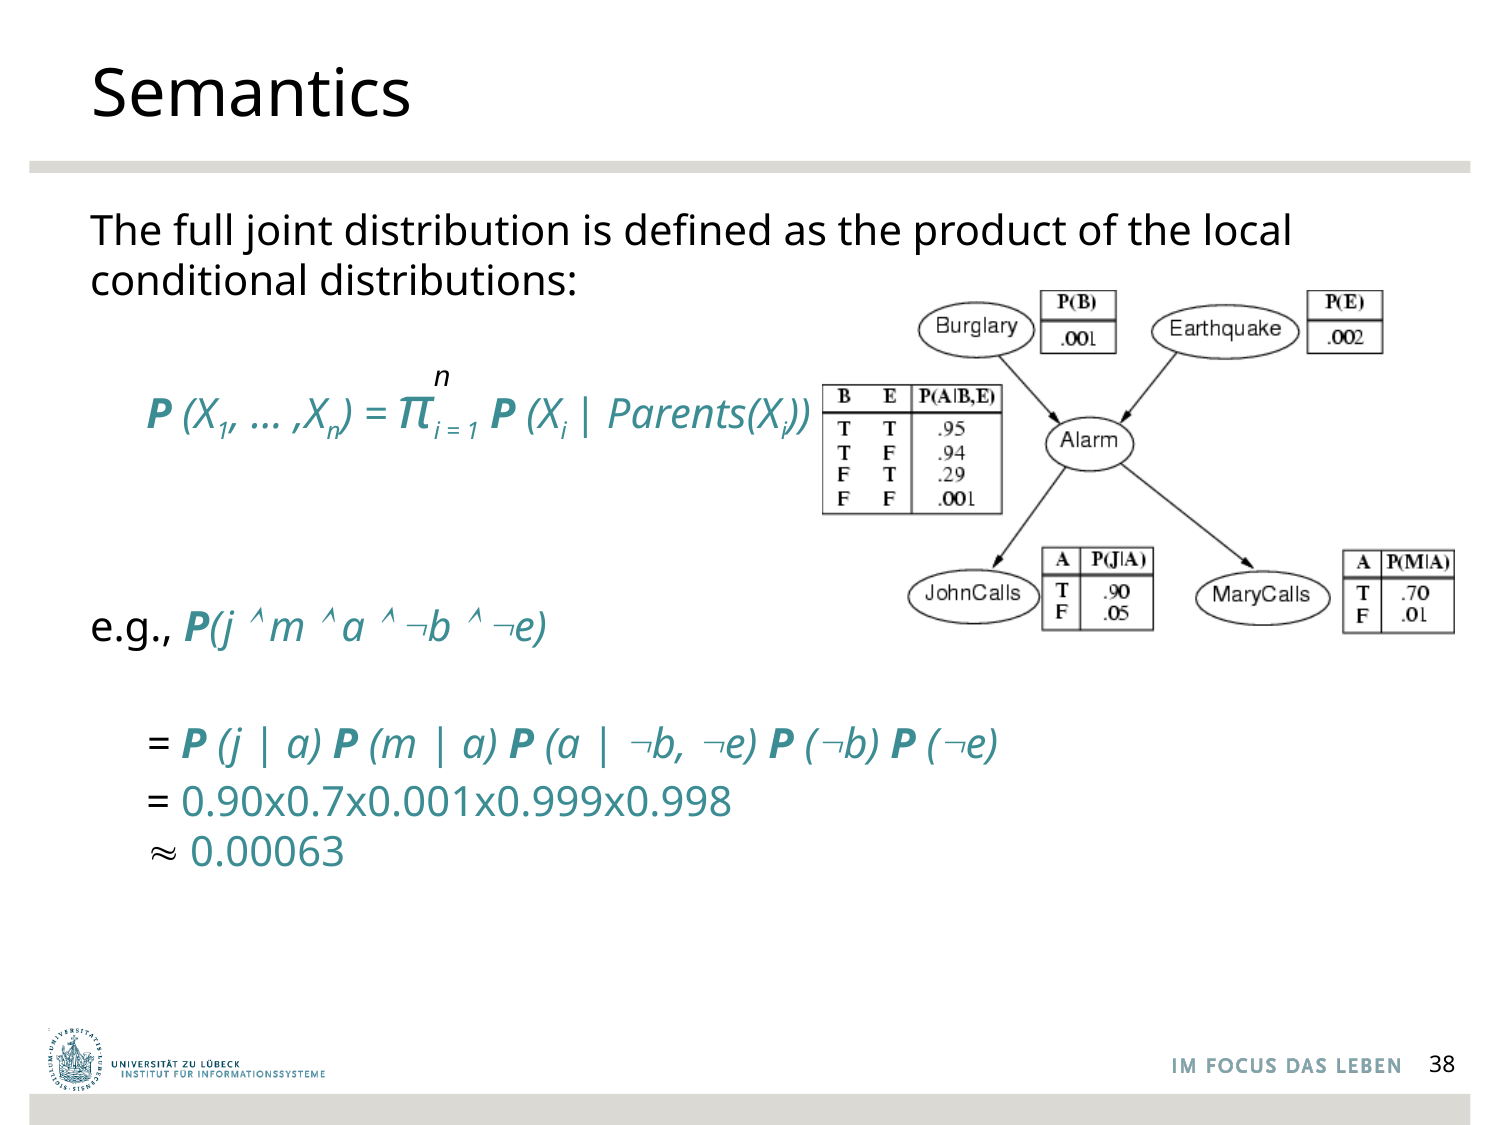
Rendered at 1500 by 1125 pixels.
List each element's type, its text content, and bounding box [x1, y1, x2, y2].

picture [822, 290, 1455, 636]
title Semantics [76, 42, 1427, 126]
slide_number 38 [1305, 1050, 1471, 1083]
picture [1173, 1058, 1305, 1073]
text_box n [419, 349, 466, 400]
list The full joint distribution is defined as the product of the local conditional distributions: P (X1, … ,Xn) = πi = 1 P (Xi | Parents(Xi)) e.g., P(j  m  a  b  e) = P (j | a) P (m | a) P (a | b, e) P (b) P (e) = 0.90x0.7x0.001x0.999x0.998  0.00063 [75, 196, 1425, 1012]
